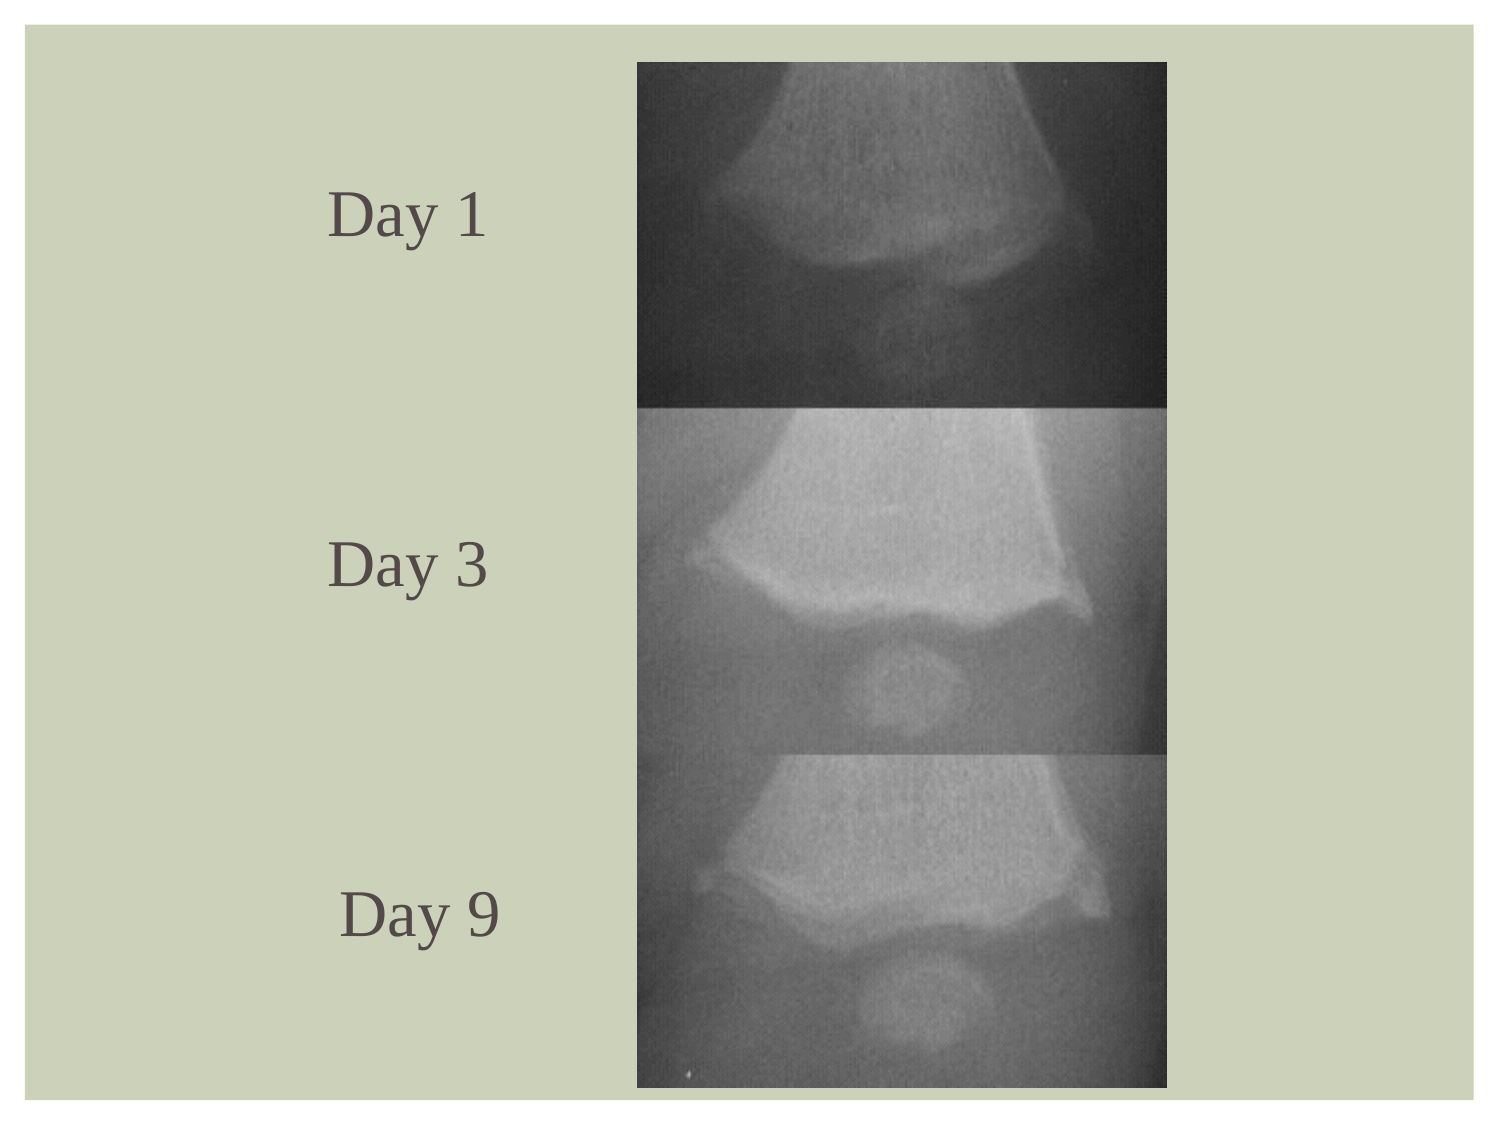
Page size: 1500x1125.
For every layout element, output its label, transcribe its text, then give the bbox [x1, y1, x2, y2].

text_box Day 3 [312, 512, 563, 608]
picture [637, 62, 1168, 1088]
text_box Day 1 [312, 162, 563, 258]
text_box Day 9 [324, 862, 575, 958]
